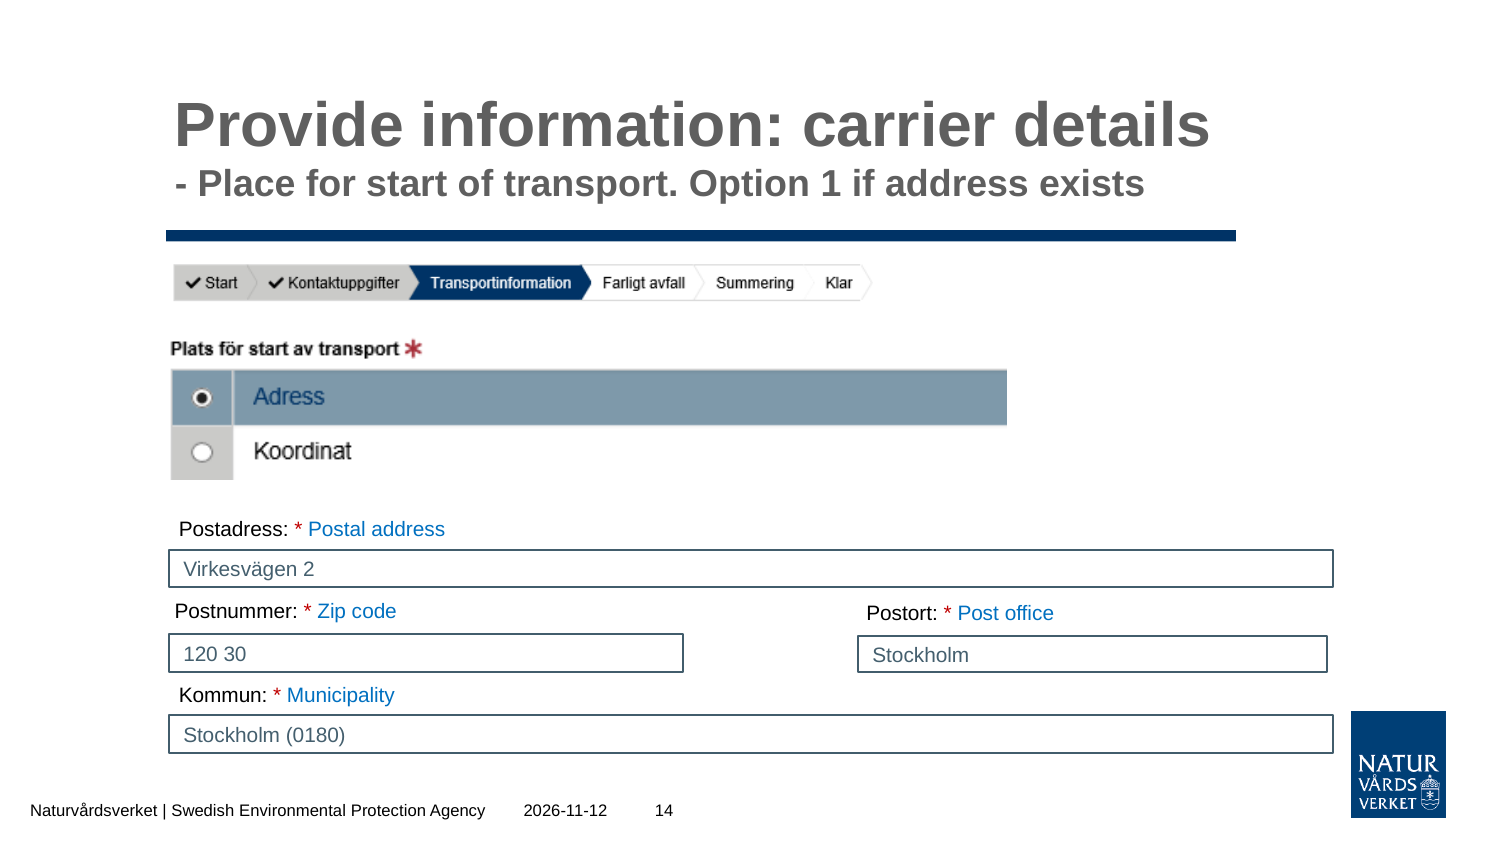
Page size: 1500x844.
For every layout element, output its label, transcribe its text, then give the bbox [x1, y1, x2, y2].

text_box Postadress: * Postal address [162, 507, 640, 549]
footer Naturvårdsverket | Swedish Environmental Protection Agency [15, 794, 514, 826]
text_box Postort: * Post office [850, 590, 1300, 633]
text_box Postnummer: * Zip code [158, 590, 685, 630]
text_box Stockholm [856, 633, 1329, 674]
picture [150, 330, 1007, 480]
picture [1351, 711, 1446, 818]
picture [165, 230, 1236, 306]
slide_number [514, 794, 629, 826]
text_box Stockholm (0180) [167, 712, 1335, 755]
text_box Kommun: * Municipality [162, 676, 685, 713]
title Provide information: carrier details - Place for start of transport. Option 1 if address exists [159, 76, 1324, 200]
slide_number 14 [629, 794, 689, 826]
text_box Virkesvägen 2 [167, 548, 1335, 589]
text_box 120 30 [167, 632, 685, 674]
